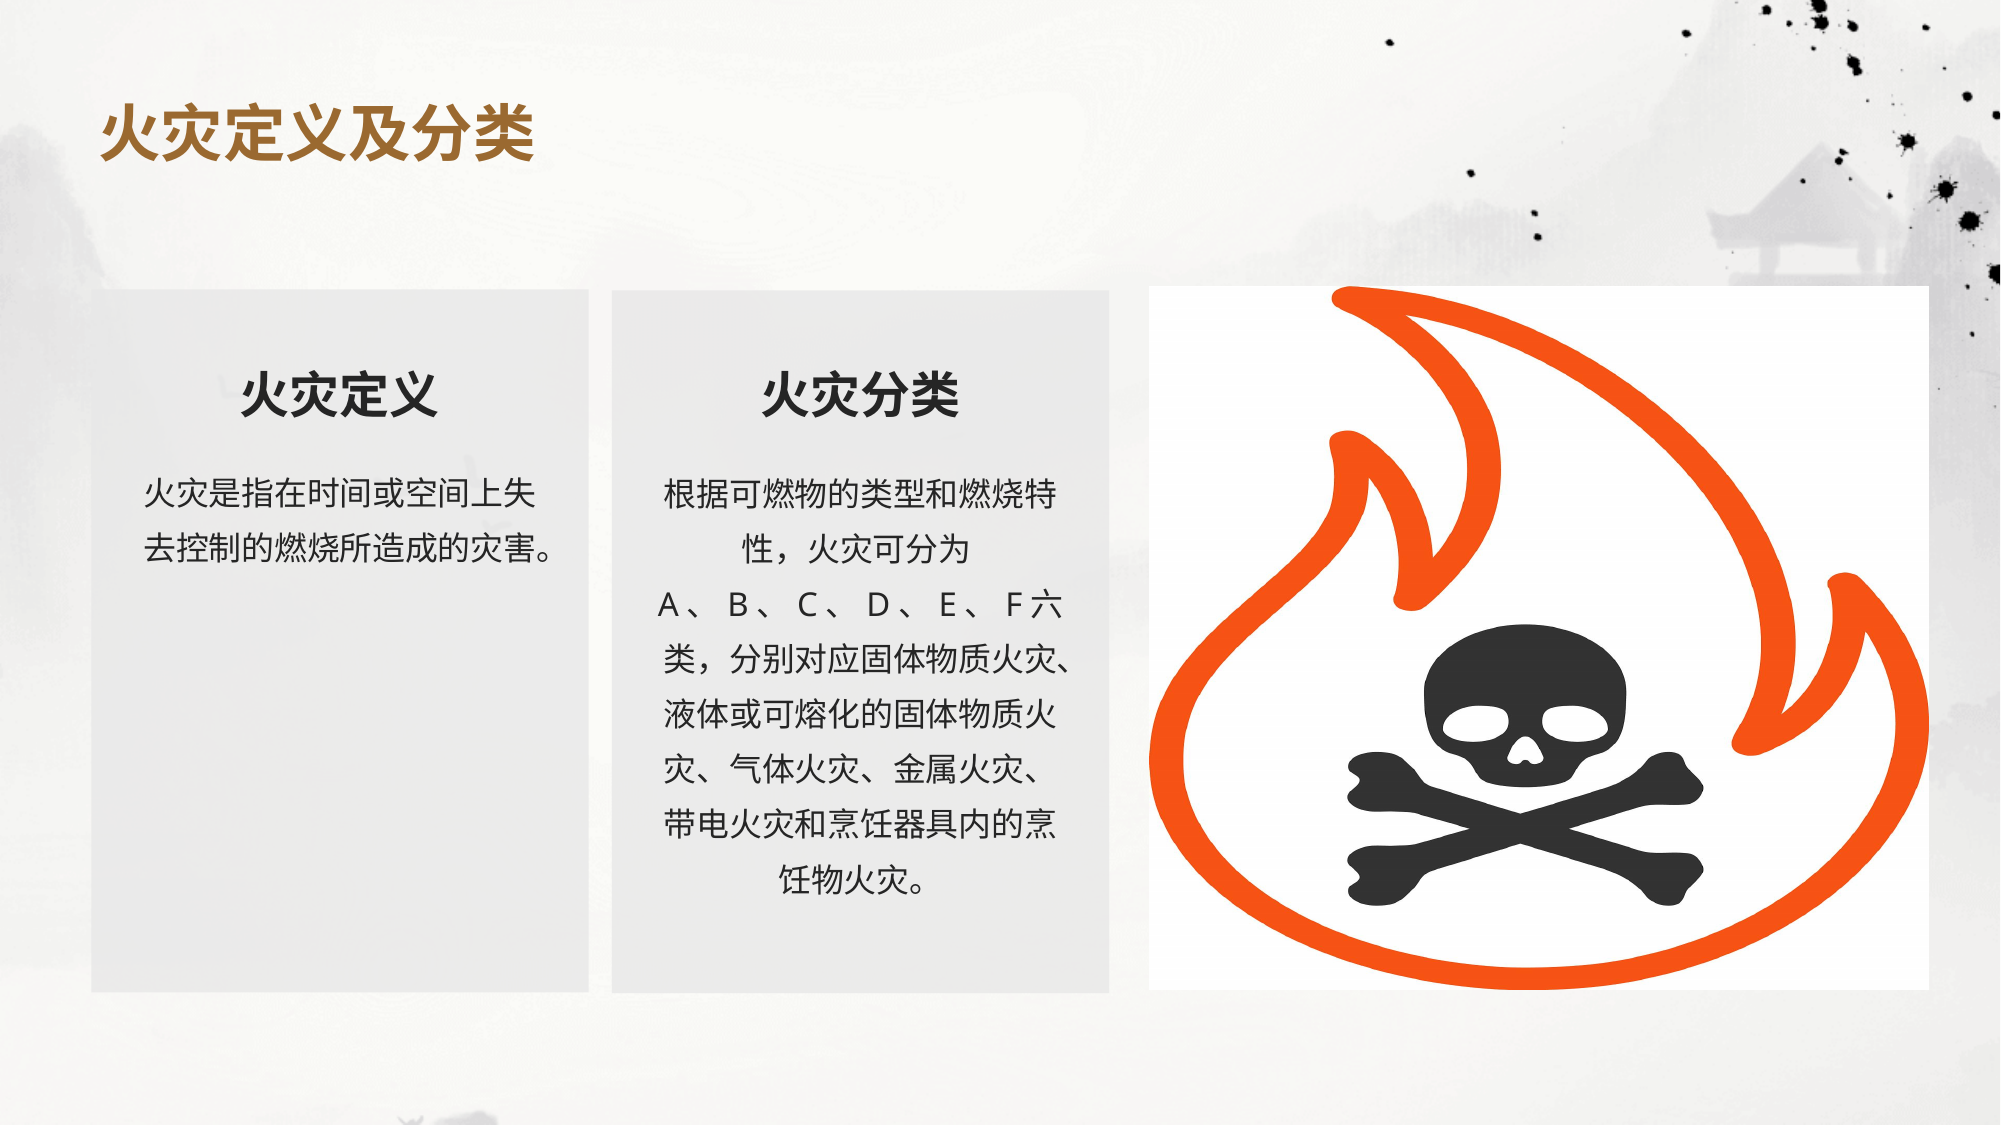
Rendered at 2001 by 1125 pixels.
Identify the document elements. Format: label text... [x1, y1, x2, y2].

text_box [611, 290, 1110, 994]
picture [0, 0, 2001, 1125]
text_box 火灾分类 [643, 333, 1078, 441]
text_box 根据可燃物的类型和燃烧特性，火灾可分为A、B、C、D、E、F六类，分别对应固体物质火灾、液体或可熔化的固体物质火灾、气体火灾、金属火灾、带电火灾和烹饪器具内的烹饪物火灾。 [643, 452, 1078, 933]
text_box [91, 289, 589, 993]
text_box 火灾定义 [122, 333, 557, 441]
text_box 火灾定义及分类 [78, 43, 1922, 189]
text_box 火灾是指在时间或空间上失去控制的燃烧所造成的灾害。 [122, 451, 557, 932]
